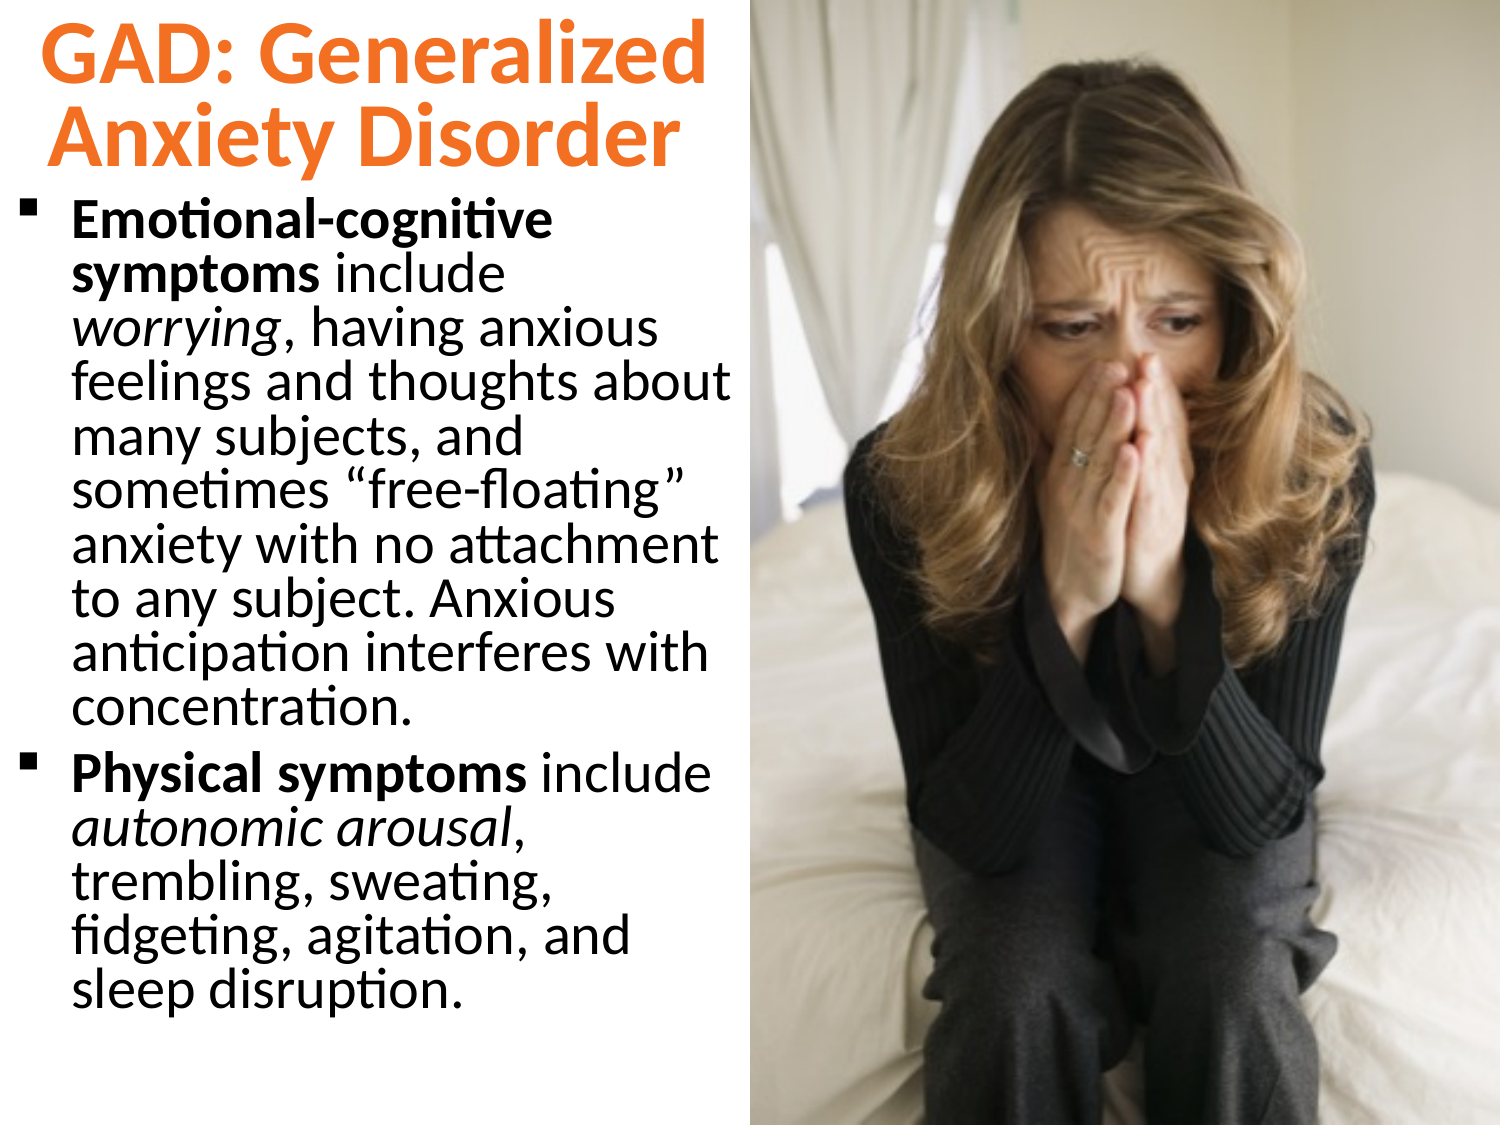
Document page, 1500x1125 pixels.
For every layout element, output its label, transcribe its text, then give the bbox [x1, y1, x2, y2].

picture [750, 0, 1500, 1125]
list Emotional-cognitive symptoms include worrying, having anxious feelings and thoughts about many subjects, and sometimes “free-floating” anxiety with no attachment to any subject. Anxious anticipation interferes with concentration. Physical symptoms include autonomic arousal, trembling, sweating, fidgeting, agitation, and sleep disruption. [0, 188, 745, 879]
title GAD: Generalized Anxiety Disorder [0, 0, 745, 188]
